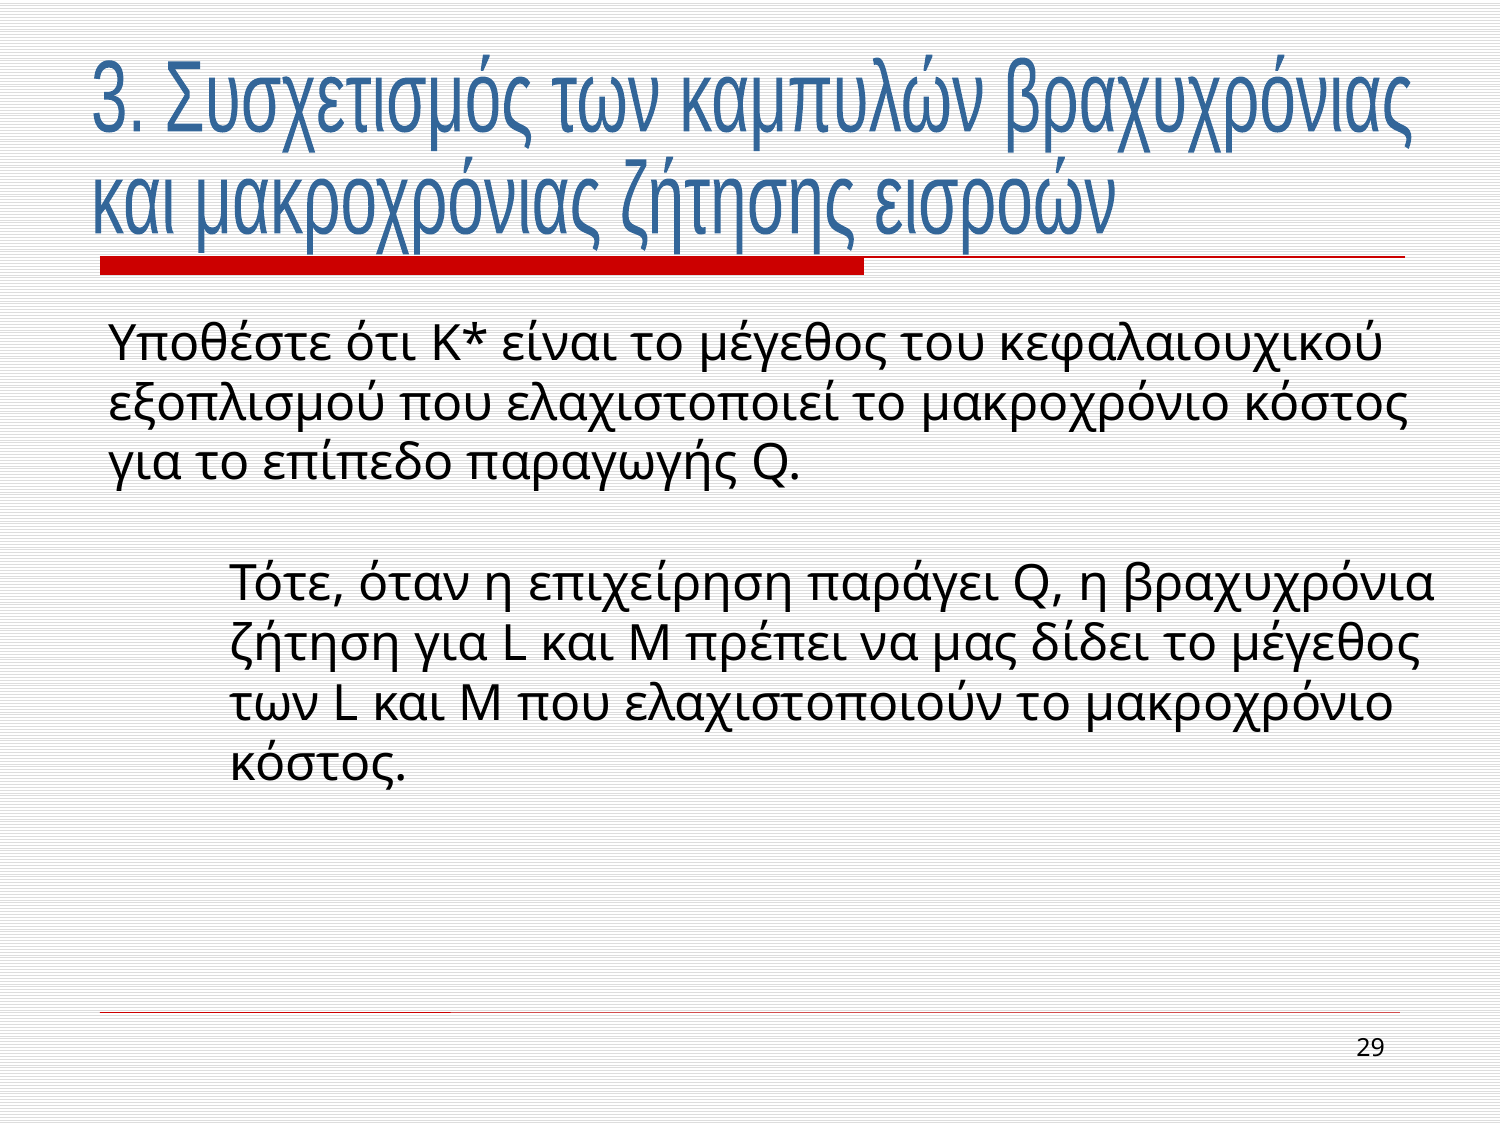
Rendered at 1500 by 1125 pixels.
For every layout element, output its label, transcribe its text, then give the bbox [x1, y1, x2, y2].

slide_number 29 [1074, 1024, 1401, 1103]
text_box Υποθέστε ότι Κ* είναι το μέγεθος του κεφαλαιουχικού εξοπλισμού που ελαχιστοποιεί το μακροχρόνιο κόστος για το επίπεδο παραγωγής Q. Τότε, όταν η επιχείρηση παράγει Q, η βραχυχρόνια ζήτηση για L και M πρέπει να μας δίδει το μέγεθος των L και Μ που ελαχιστοποιούν το μακροχρόνιο κόστος. [64, 302, 1465, 798]
